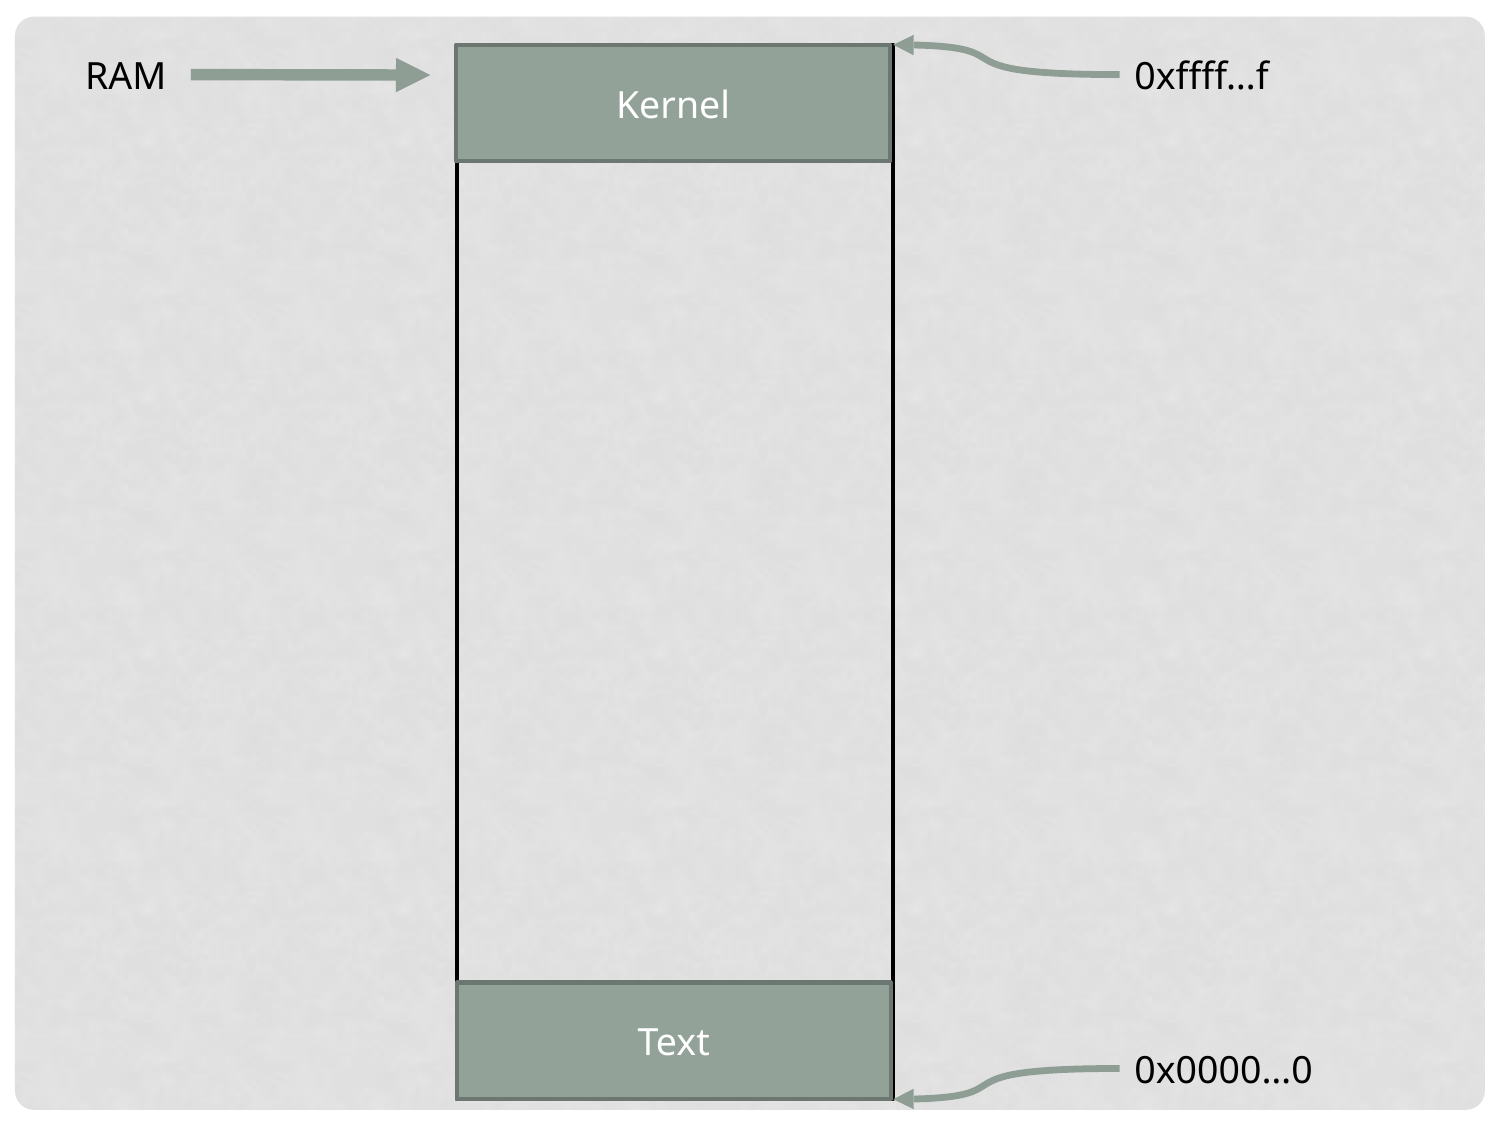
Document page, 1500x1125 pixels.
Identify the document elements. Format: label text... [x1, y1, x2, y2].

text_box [893, 44, 1120, 76]
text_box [893, 1068, 1120, 1100]
text_box Kernel [454, 43, 892, 163]
text_box RAM [60, 44, 191, 105]
text_box 0xffff…f [1119, 44, 1440, 105]
text_box [455, 43, 895, 1068]
text_box 0x0000…0 [1119, 1038, 1440, 1099]
text_box Text [455, 980, 893, 1101]
